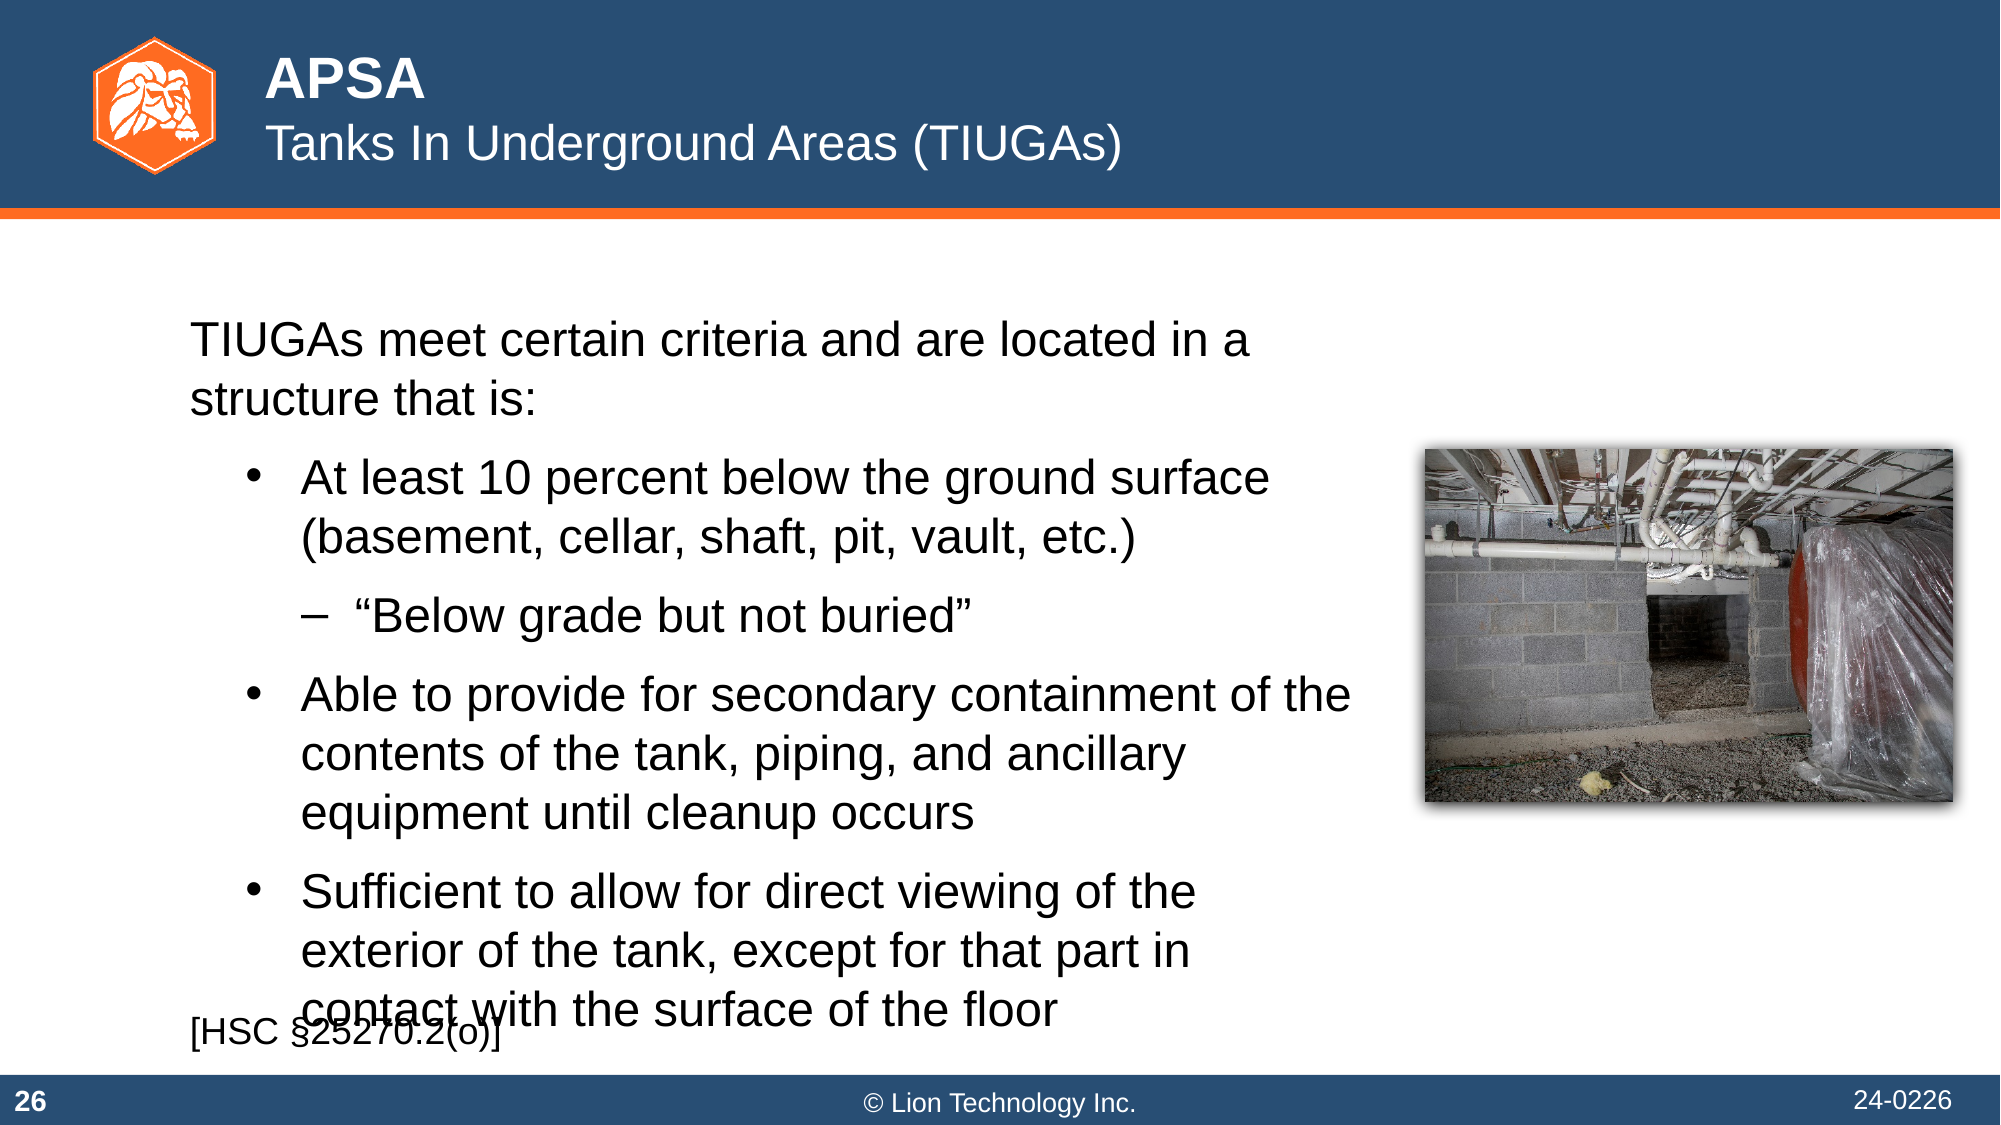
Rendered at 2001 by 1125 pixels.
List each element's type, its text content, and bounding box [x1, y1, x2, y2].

picture [1424, 449, 1953, 802]
picture [93, 36, 216, 175]
title APSA Tanks In Underground Areas (TIUGAs) [249, 23, 1668, 188]
list TIUGAs meet certain criteria and are located in a structure that is: At least 10 percent below the ground surface (basement, cellar, shaft, pit, vault, etc.) “Below grade but not buried” Able to provide for secondary containment of the contents of the tank, piping, and ancillary equipment until cleanup occurs Sufficient to allow for direct viewing of the exterior of the tank, except for that part in contact with the surface of the floor [174, 299, 1375, 1050]
text_box [HSC §25270.2(o)] [174, 999, 1175, 1075]
